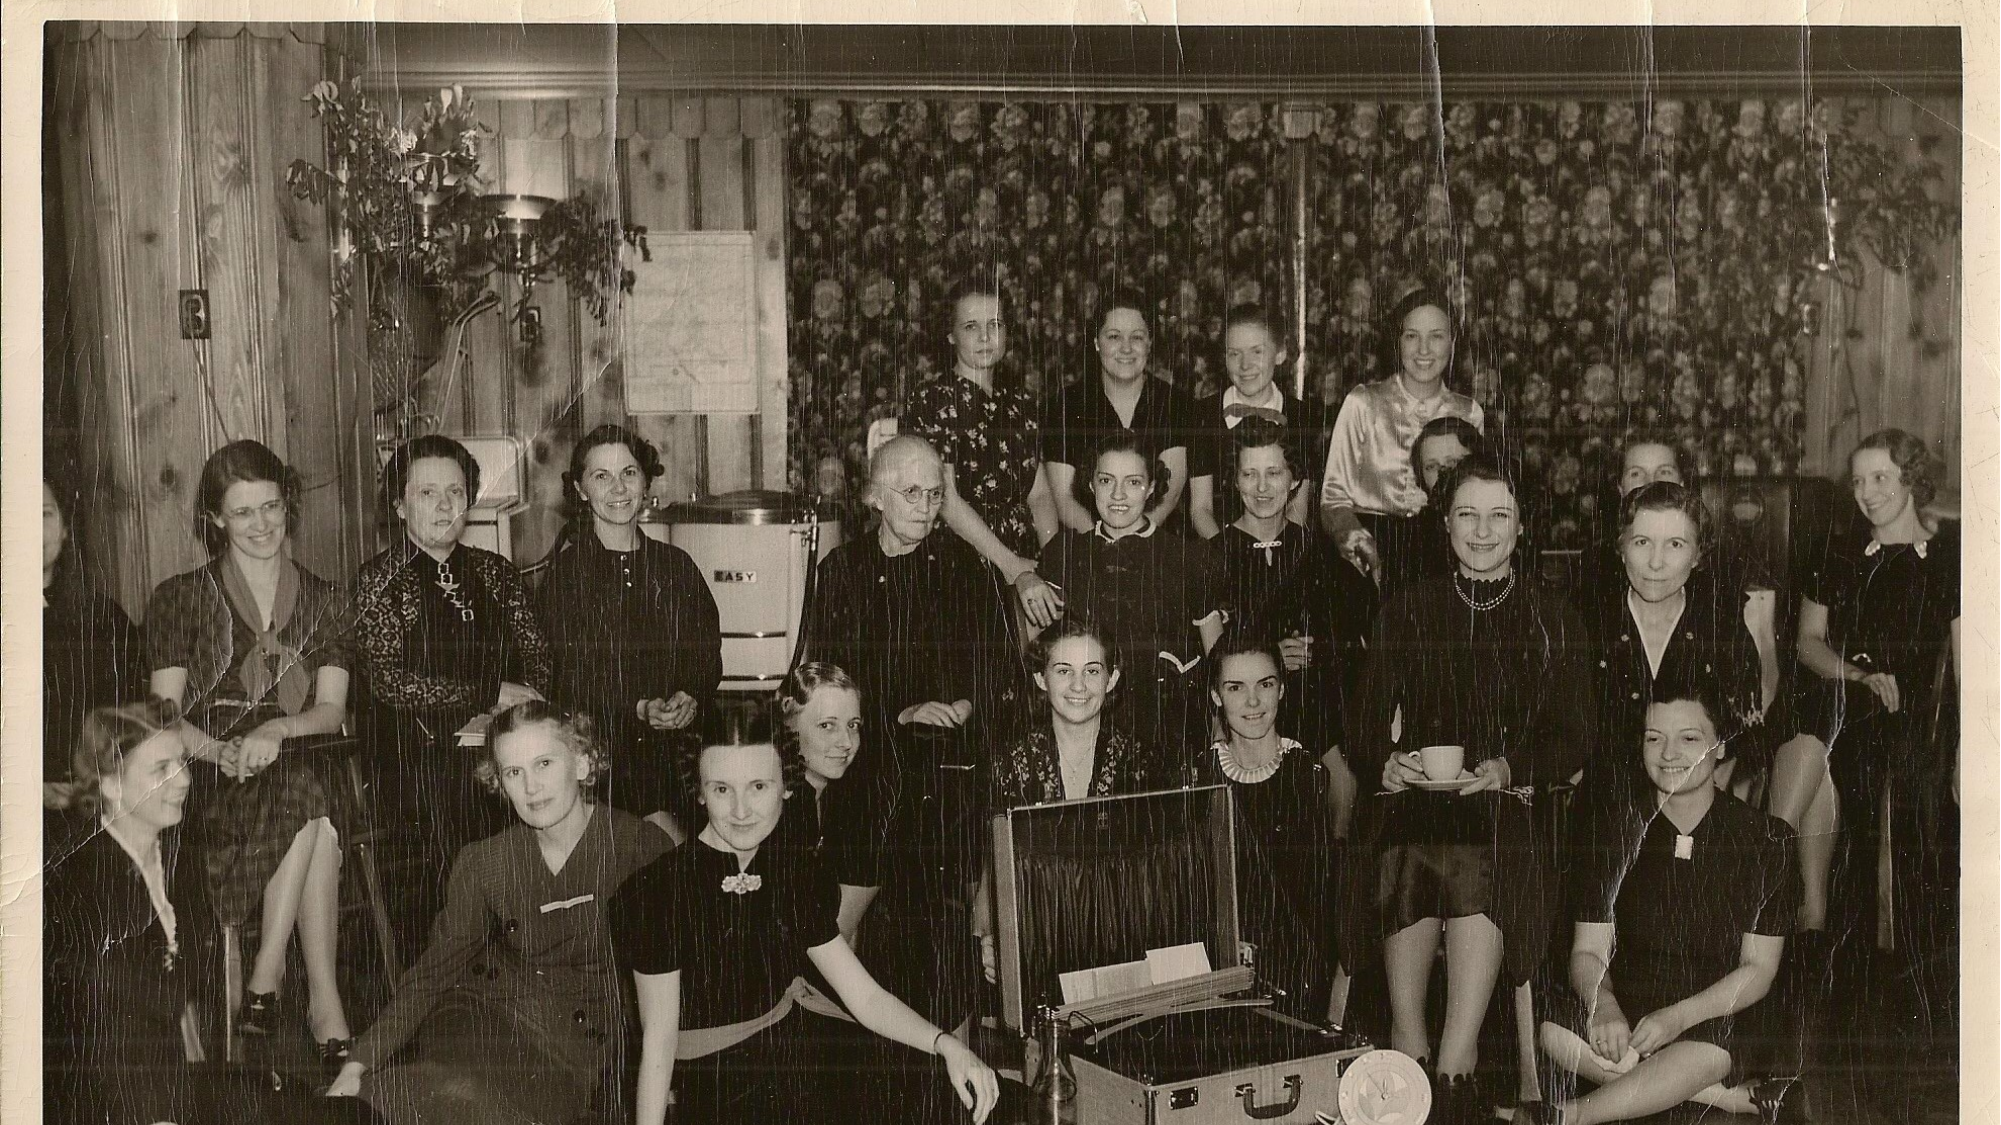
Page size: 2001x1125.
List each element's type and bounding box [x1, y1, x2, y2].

list [0, 0, 2000, 1125]
